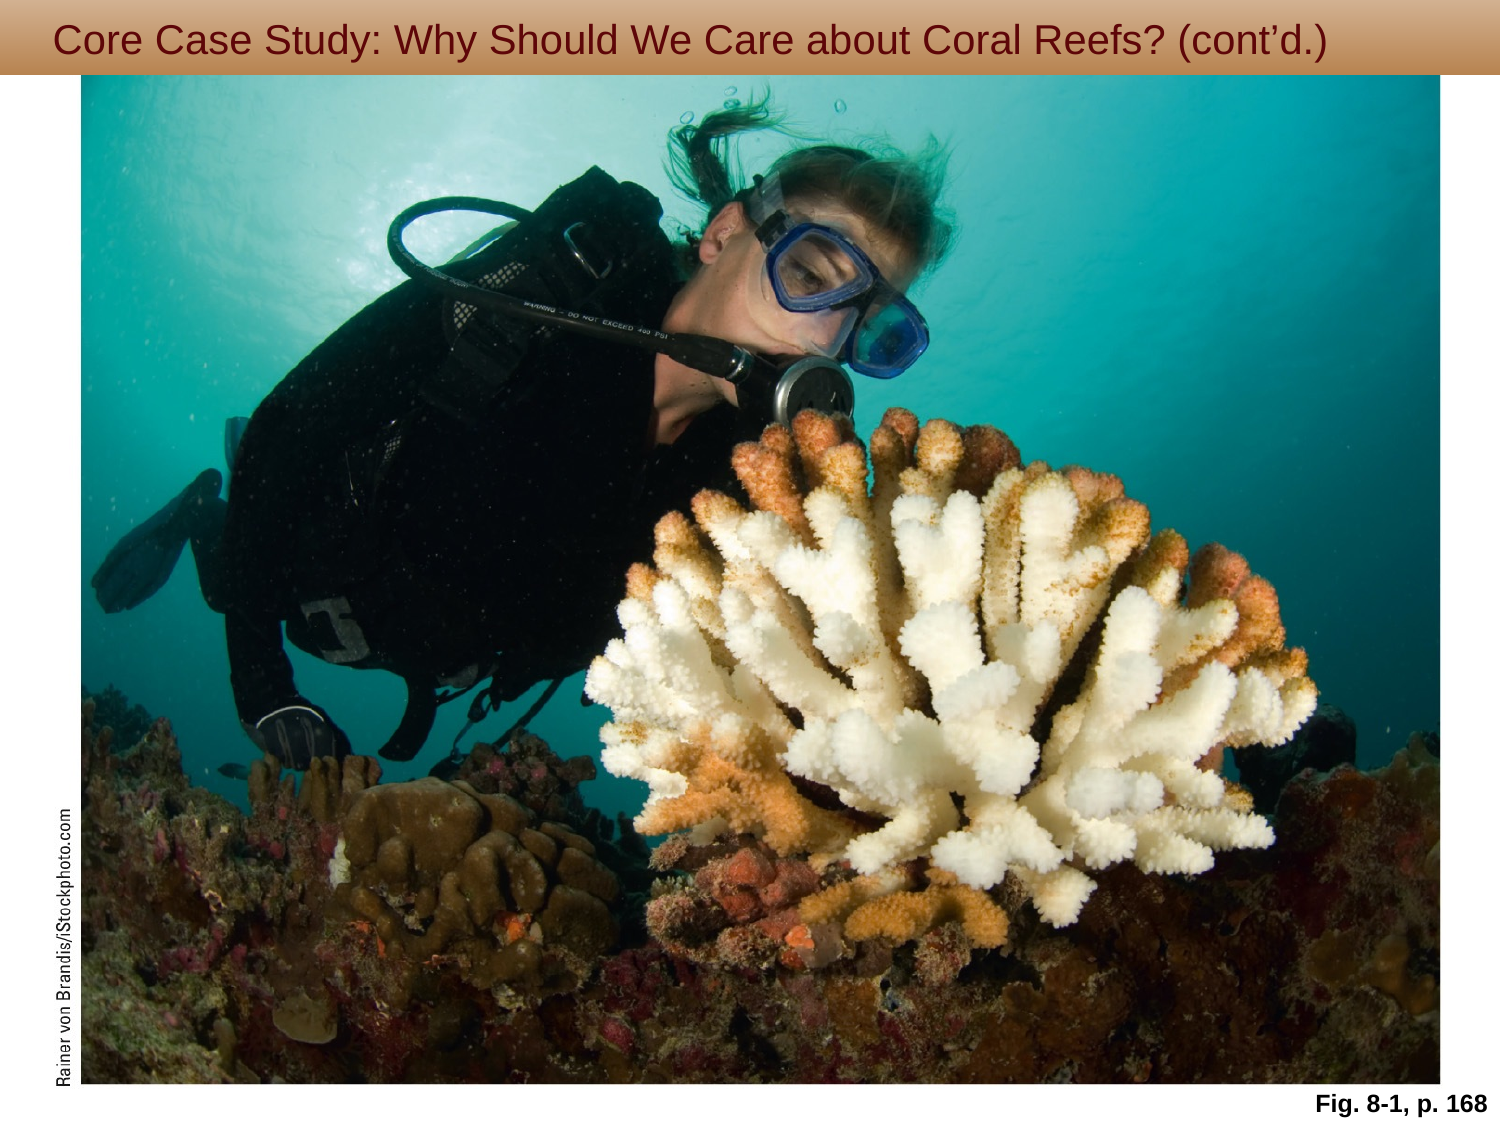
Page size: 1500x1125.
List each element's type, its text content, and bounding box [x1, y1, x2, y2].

text_box Fig. 8-1, p. 168 [1301, 1081, 1500, 1125]
picture [54, 34, 1446, 1091]
title Core Case Study: Why Should We Care about Coral Reefs? (cont’d.) [0, 0, 1500, 76]
